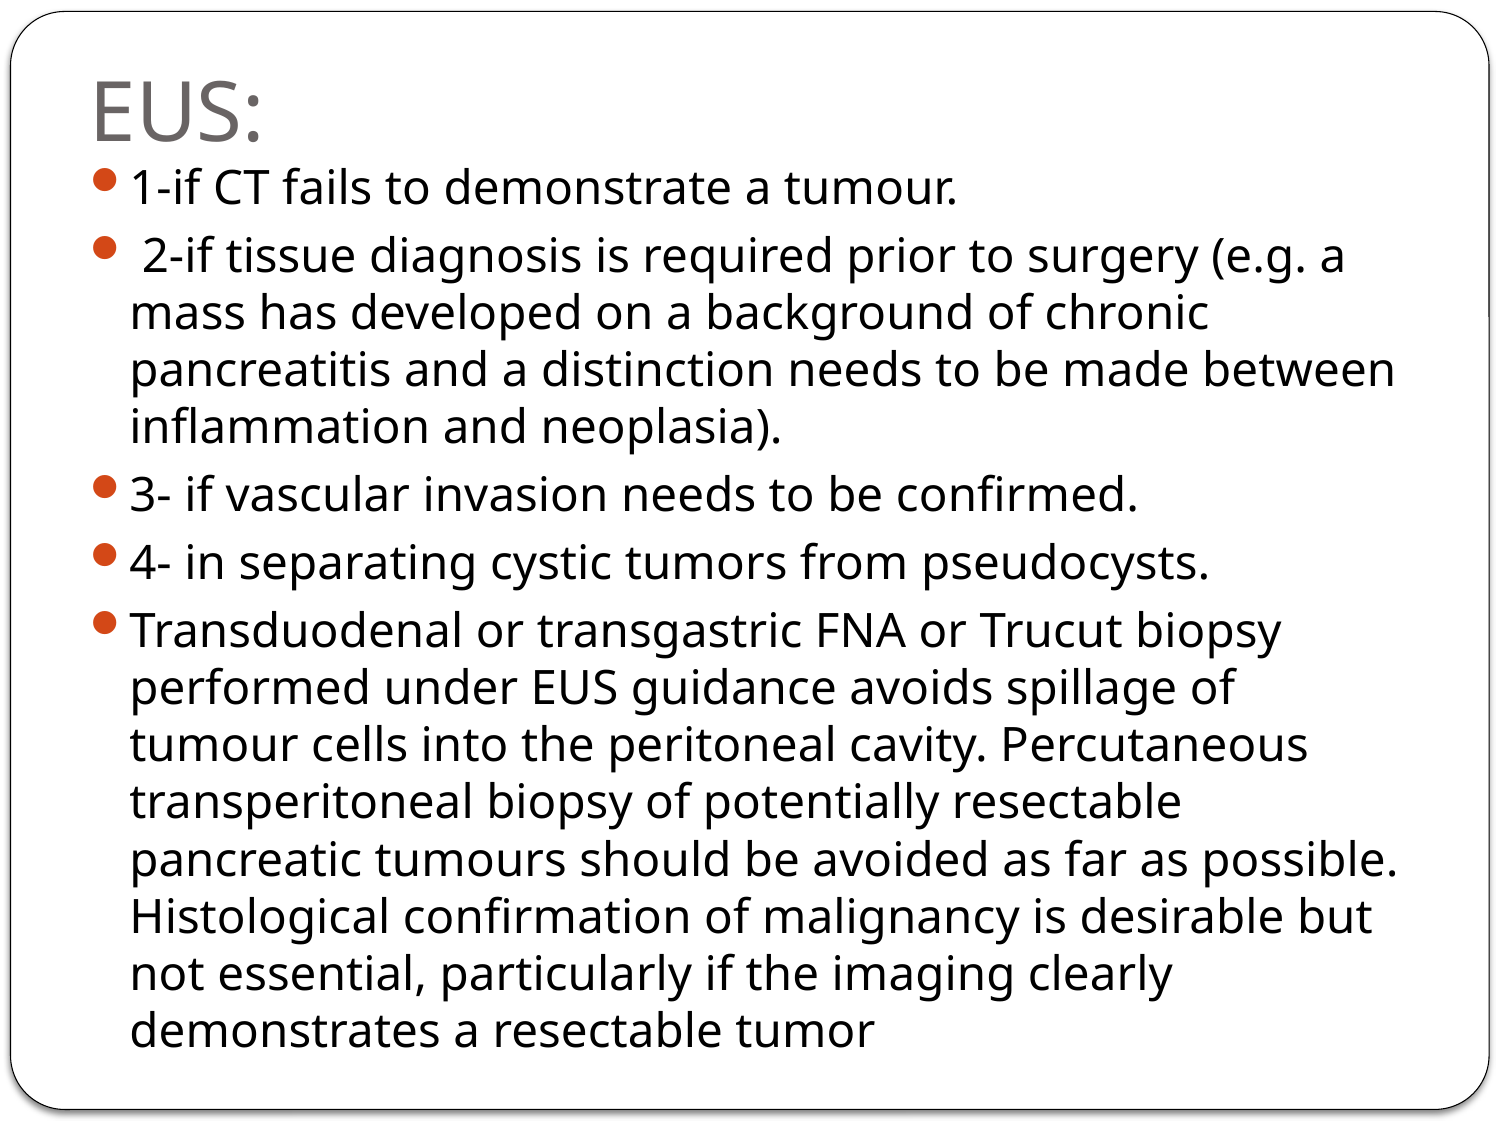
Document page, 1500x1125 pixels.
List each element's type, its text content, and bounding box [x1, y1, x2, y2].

list 1-if CT fails to demonstrate a tumour. 2-if tissue diagnosis is required prior to surgery (e.g. a mass has developed on a background of chronic pancreatitis and a distinction needs to be made between inflammation and neoplasia). 3- if vascular invasion needs to be confirmed. 4- in separating cystic tumors from pseudocysts. Transduodenal or transgastric FNA or Trucut biopsy performed under EUS guidance avoids spillage of tumour cells into the peritoneal cavity. Percutaneous transperitoneal biopsy of potentially resectable pancreatic tumours should be avoided as far as possible. Histological confirmation of malignancy is desirable but not essential, particularly if the imaging clearly demonstrates a resectable tumor [75, 149, 1425, 1071]
title EUS: [75, 45, 1425, 149]
